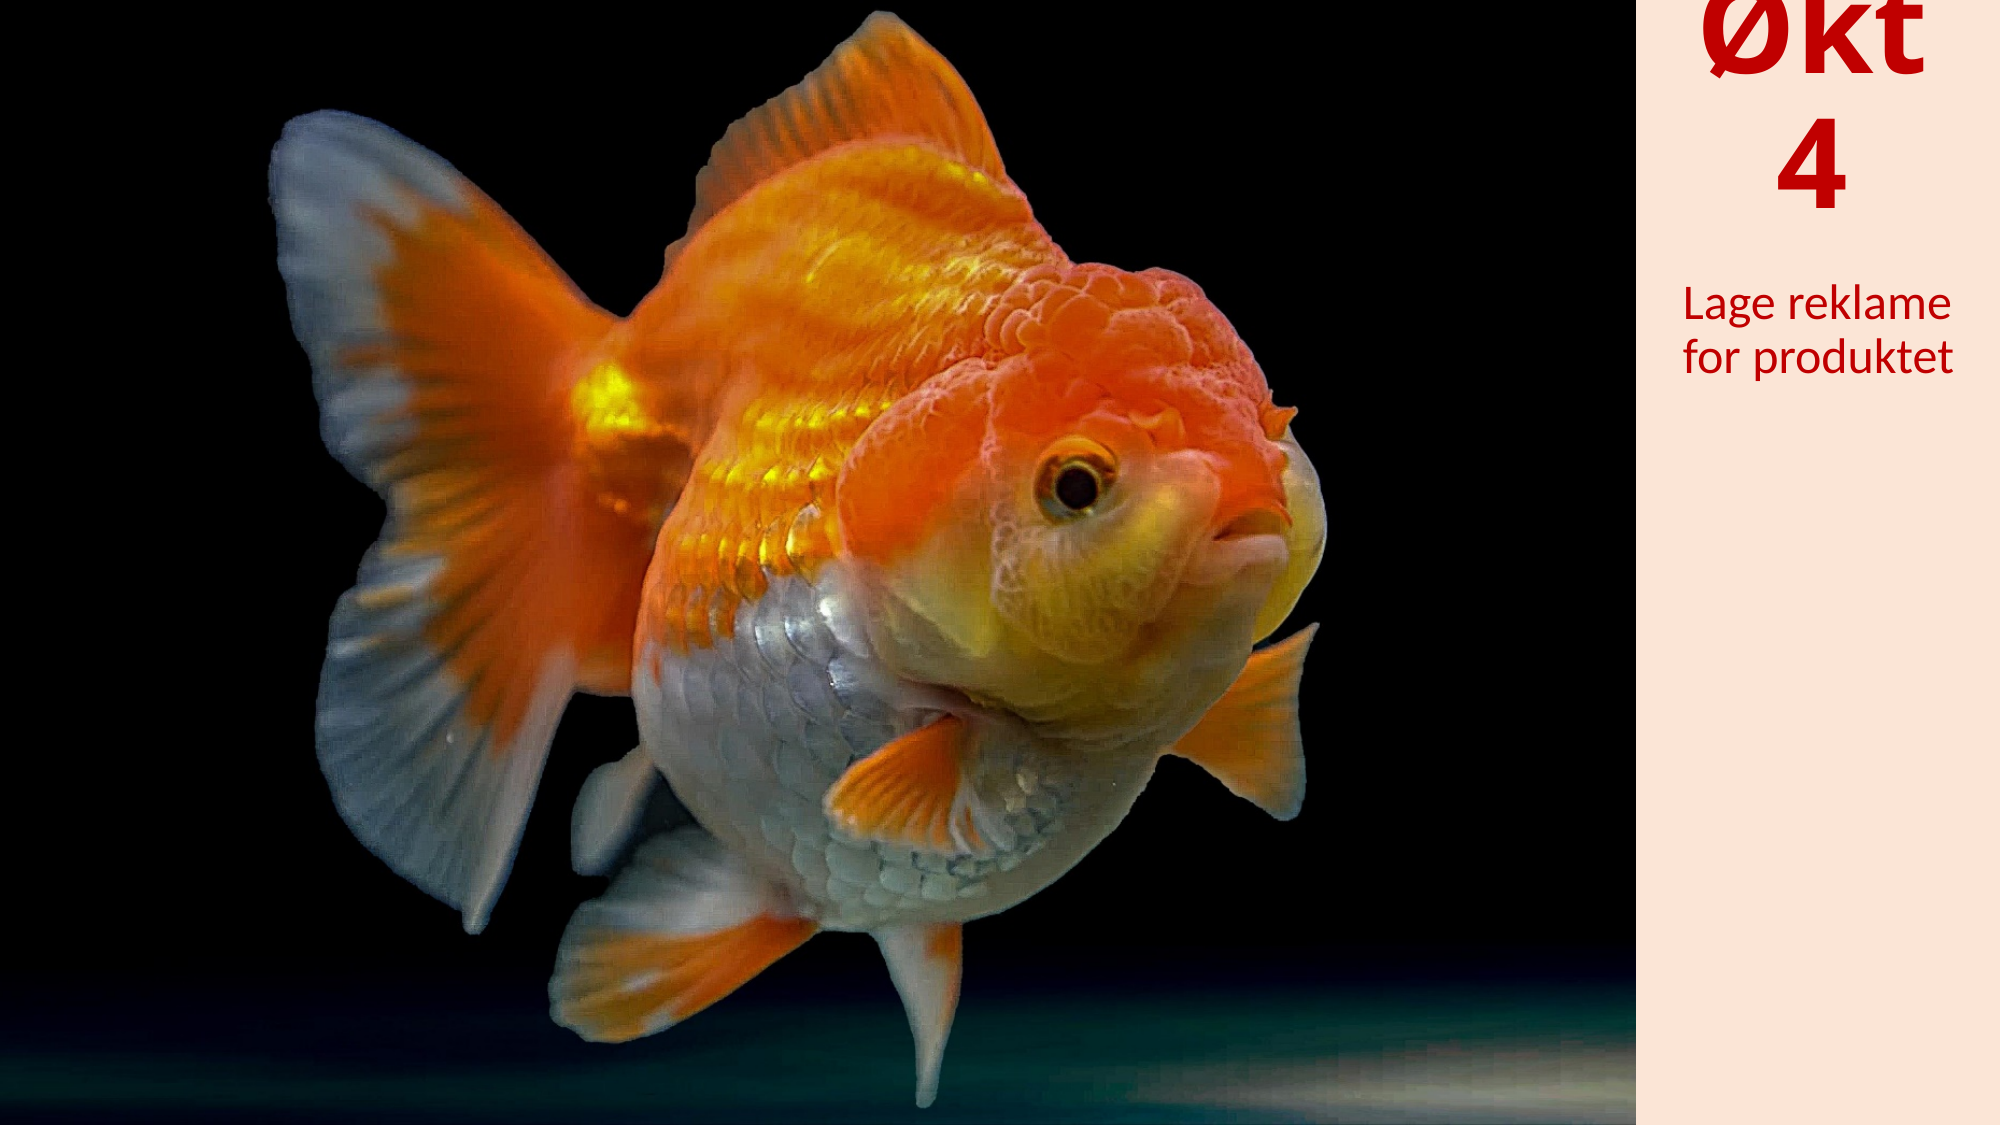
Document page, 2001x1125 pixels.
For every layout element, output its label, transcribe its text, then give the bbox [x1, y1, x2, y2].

subtitle Lage reklame for produktet [1668, 268, 2000, 383]
picture [0, 0, 1636, 1125]
title Økt 4 [1636, 43, 1994, 244]
